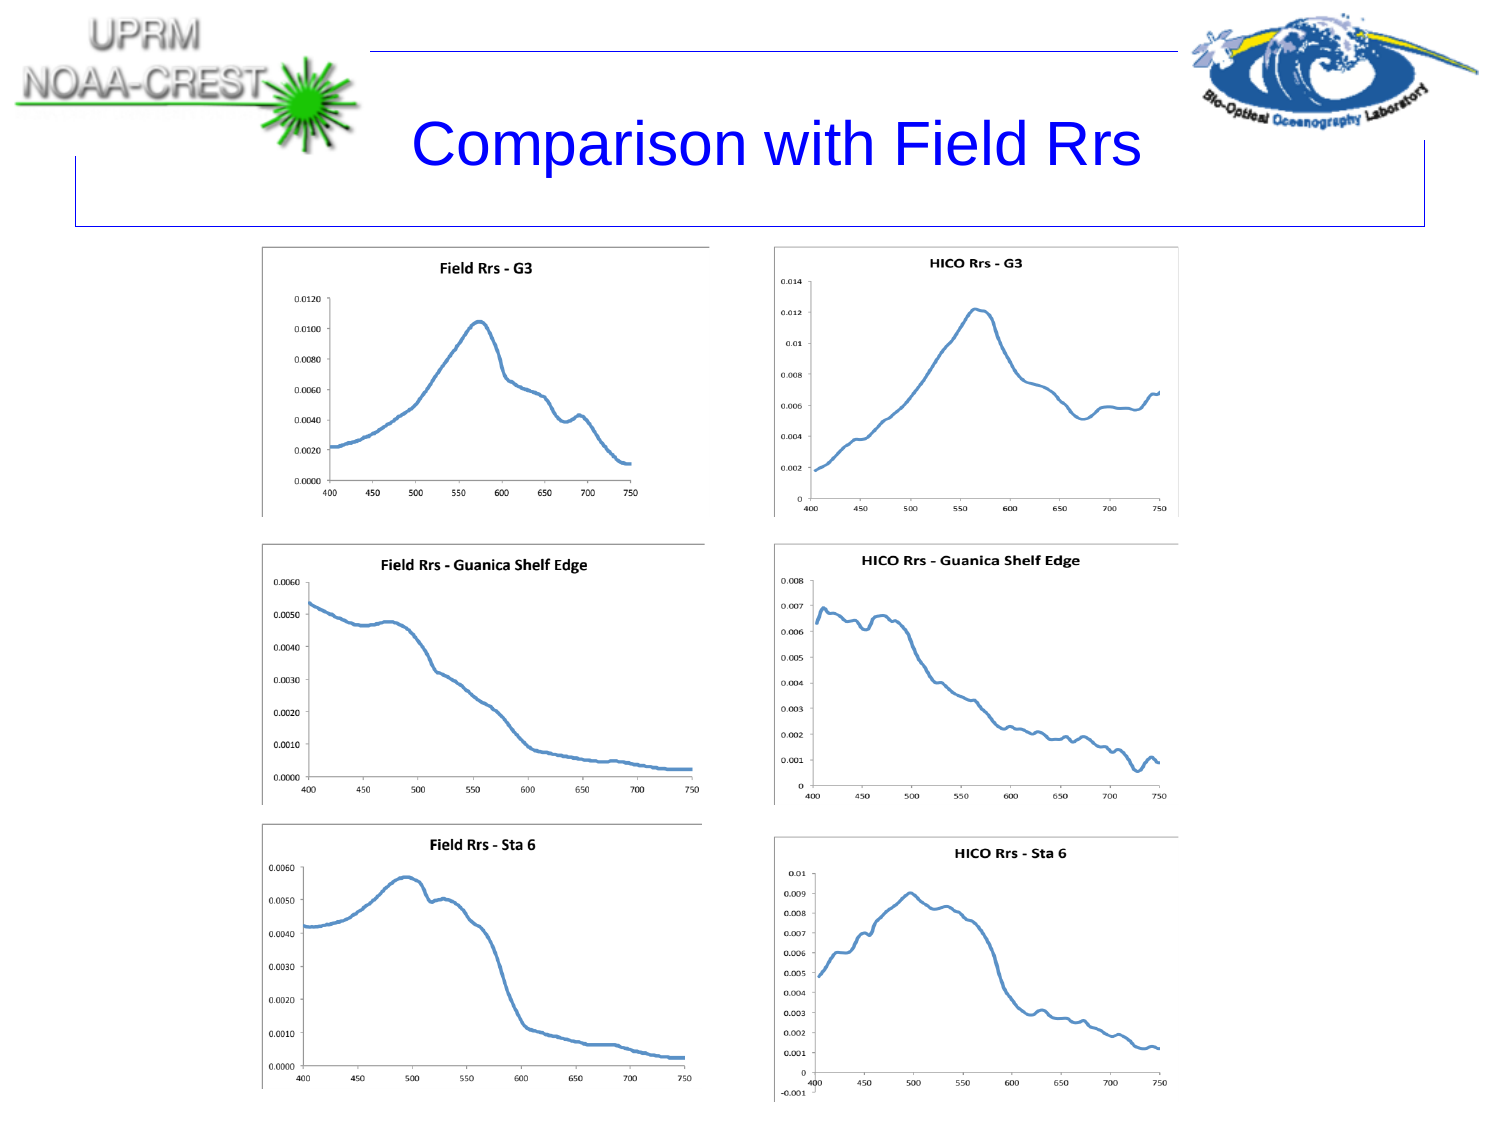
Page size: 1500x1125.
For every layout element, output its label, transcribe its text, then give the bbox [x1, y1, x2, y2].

picture [773, 836, 1179, 1103]
picture [0, 0, 370, 157]
picture [773, 245, 1179, 518]
picture [261, 245, 710, 518]
title Comparison with Field Rrs [75, 51, 1425, 227]
picture [261, 543, 705, 806]
picture [1178, 9, 1480, 140]
picture [261, 823, 703, 1089]
picture [773, 543, 1179, 805]
